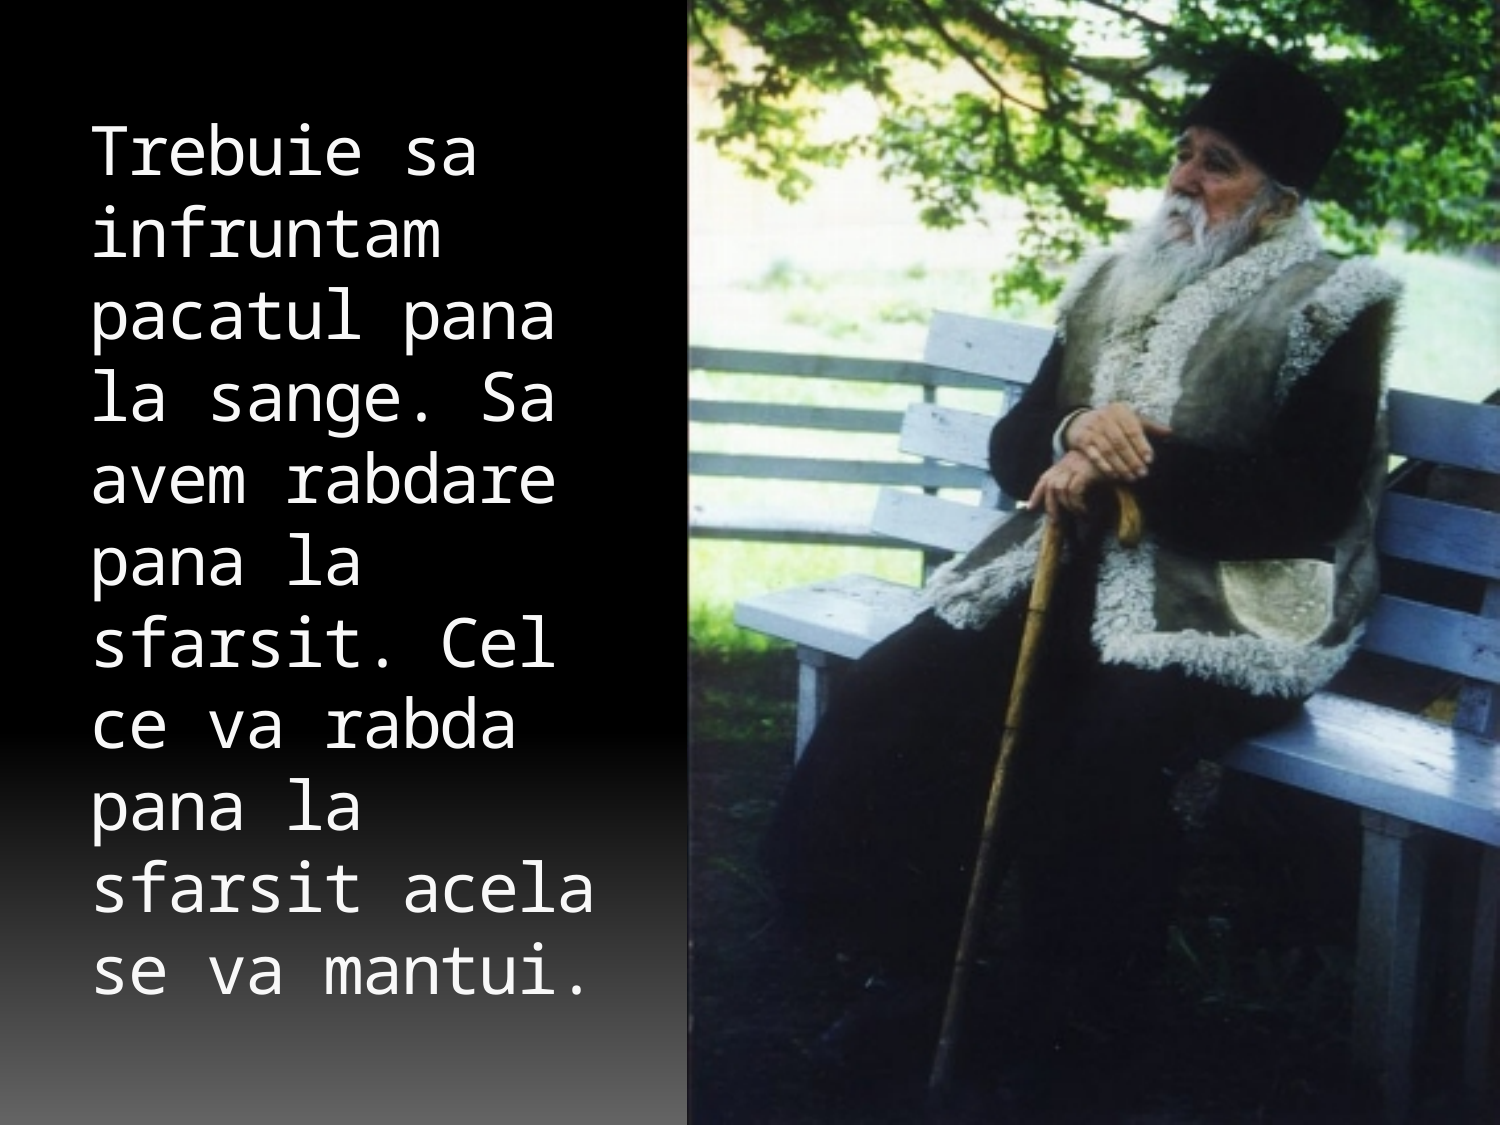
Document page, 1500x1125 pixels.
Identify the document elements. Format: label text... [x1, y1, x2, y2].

text_box Trebuie sa infruntam pacatul pana la sange. Sa avem rabdare pana la sfarsit. Cel ce va rabda pana la sfarsit acela se va mantui. [75, 99, 638, 1038]
picture [686, 0, 1500, 1125]
